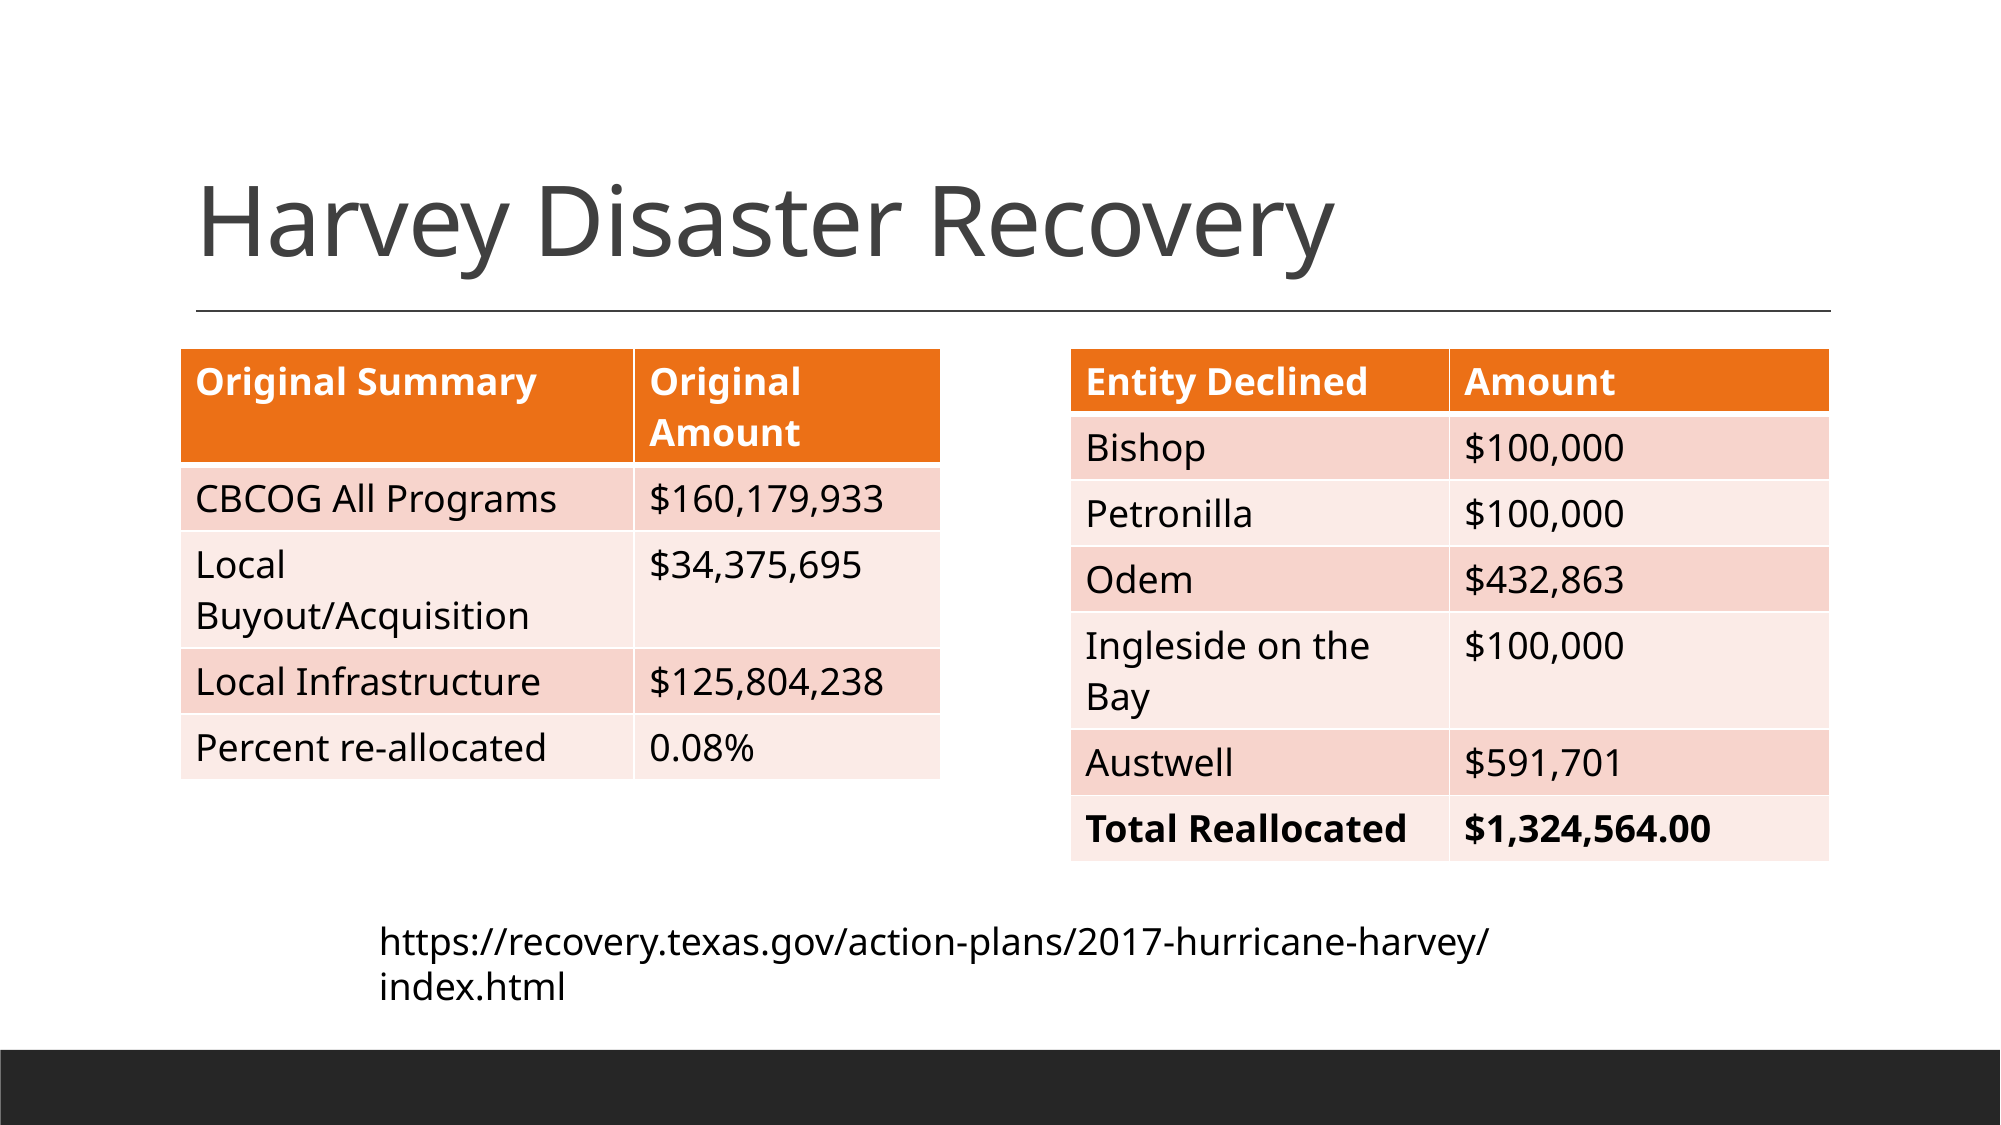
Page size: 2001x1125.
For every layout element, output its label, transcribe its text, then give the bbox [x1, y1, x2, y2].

table_cell Percent re-allocated [181, 715, 633, 779]
table_cell $100,000 [1450, 417, 1829, 479]
table_cell Petronilla [1071, 481, 1449, 545]
table_cell Bishop [1071, 417, 1449, 479]
title Harvey Disaster Recovery [180, 47, 1830, 285]
table_cell Austwell [1071, 730, 1449, 795]
text_box https://recovery.texas.gov/action-plans/2017-hurricane-harvey/index.html [364, 910, 1585, 1016]
table_header Entity Declined [1071, 349, 1449, 411]
table_cell $100,000 [1450, 481, 1829, 545]
table_cell Local Buyout/Acquisition [181, 532, 633, 647]
table_cell 0.08% [635, 715, 940, 779]
table_cell Total Reallocated [1071, 796, 1449, 861]
table_header Amount [1450, 349, 1829, 411]
table_cell $100,000 [1450, 613, 1829, 728]
table_cell CBCOG All Programs [181, 468, 633, 530]
table_header Original Summary [181, 349, 633, 462]
table_cell Local Infrastructure [181, 649, 633, 713]
table_cell Odem [1071, 547, 1449, 611]
table_cell Ingleside on the Bay [1071, 613, 1449, 728]
table_cell $125,804,238 [635, 649, 940, 713]
table_cell $160,179,933 [635, 468, 940, 530]
table_cell $432,863 [1450, 547, 1829, 611]
table_cell $591,701 [1450, 730, 1829, 795]
table_header Original Amount [635, 349, 940, 462]
table_cell $1,324,564.00 [1450, 796, 1829, 861]
table_cell $34,375,695 [635, 532, 940, 647]
